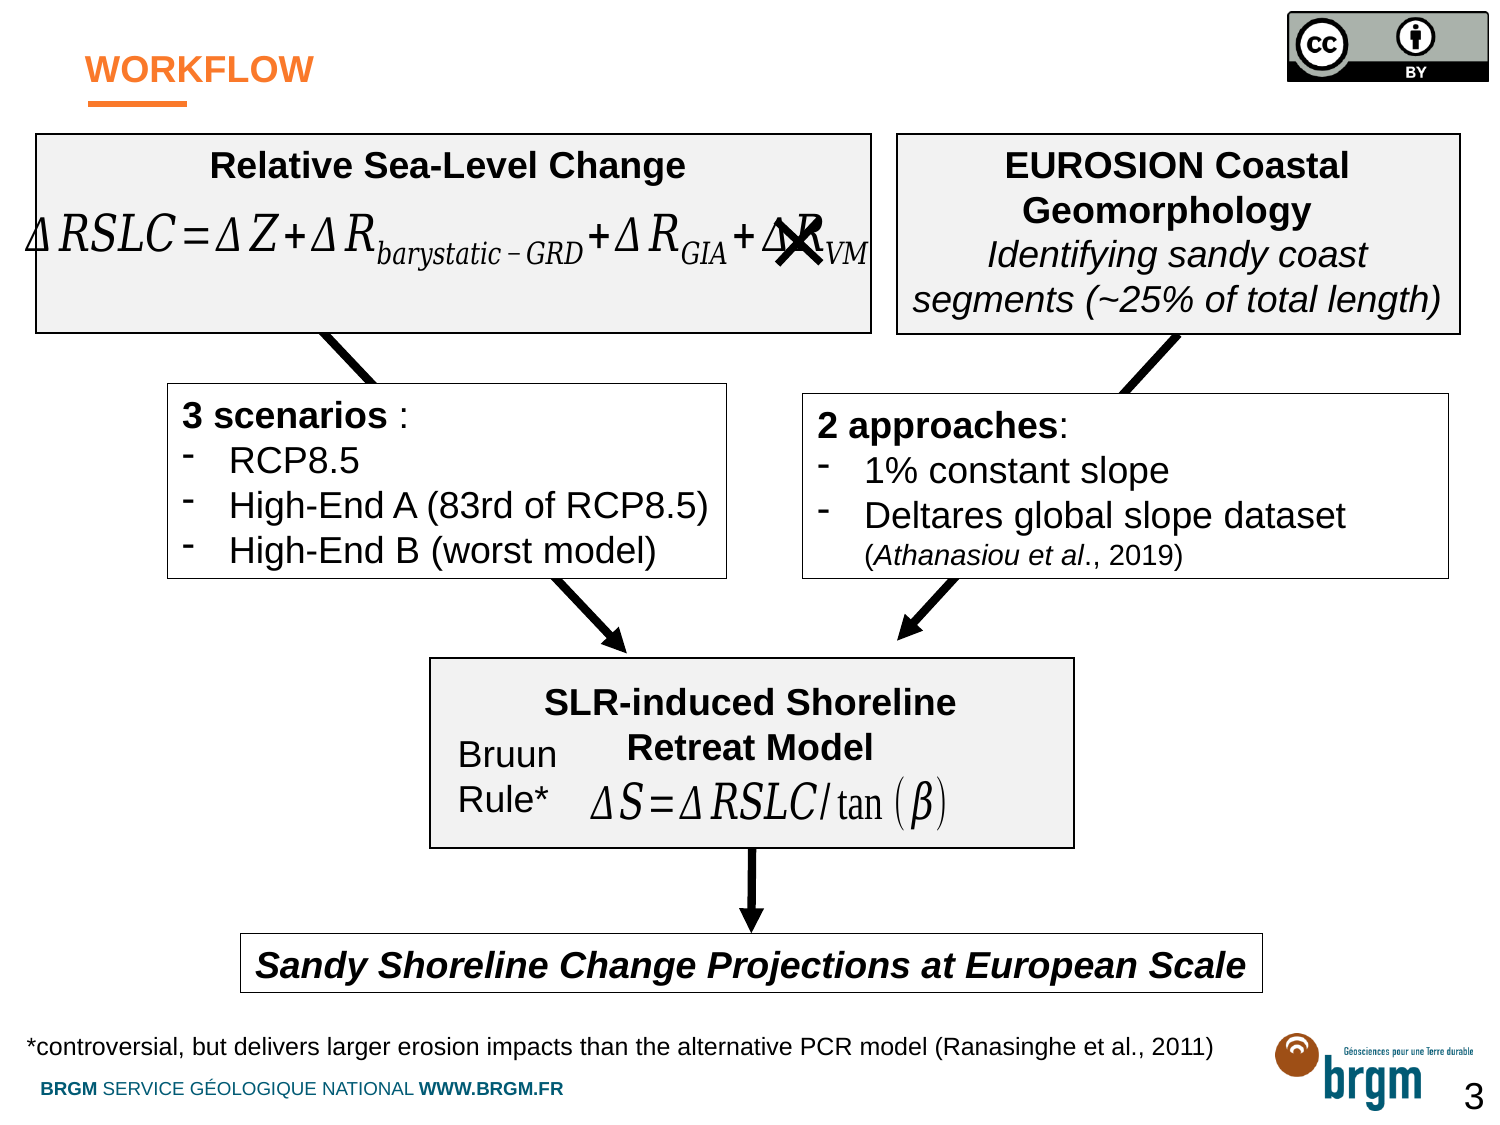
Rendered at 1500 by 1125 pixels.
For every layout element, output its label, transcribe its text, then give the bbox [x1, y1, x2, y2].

picture [1275, 1033, 1473, 1111]
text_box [897, 334, 1179, 641]
title WORKFLOW [70, 42, 1423, 136]
text_box 3 scenarios : RCP8.5 High-End A (83rd of RCP8.5) High-End B (worst model) [167, 383, 291, 579]
text_box [35, 133, 872, 334]
text_box Sandy Shoreline Change Projections at European Scale [240, 933, 1263, 993]
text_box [291, 299, 627, 654]
picture [1287, 11, 1489, 83]
text_box SLR-induced Shoreline Retreat Model [463, 670, 1038, 776]
text_box Identifying sandy coast segments (~25% of total length) [895, 223, 1460, 328]
text_box 3 scenarios : RCP8.5 High-End A (83rd of RCP8.5) High-End B (worst model) [627, 383, 727, 579]
text_box [773, 216, 824, 267]
text_box 2 approaches: 1% constant slope Deltares global slope dataset (Athanasiou et al., 2019) [802, 393, 897, 579]
text_box 2 approaches: 1% constant slope Deltares global slope dataset (Athanasiou et al., 2019) [1179, 393, 1449, 579]
picture [1372, 1074, 1378, 1092]
text_box Bruun Rule* [443, 722, 590, 828]
text_box EUROSION Coastal Geomorphology [897, 133, 1457, 223]
text_box *controversial, but delivers larger erosion impacts than the alternative PCR model (Ranasinghe et al., 2011) [11, 1022, 1235, 1068]
text_box [896, 133, 1461, 335]
picture [129, 1082, 136, 1095]
text_box 3 [1449, 1064, 1500, 1125]
text_box Relative Sea-Level Change [194, 133, 702, 194]
text_box [429, 657, 1075, 849]
